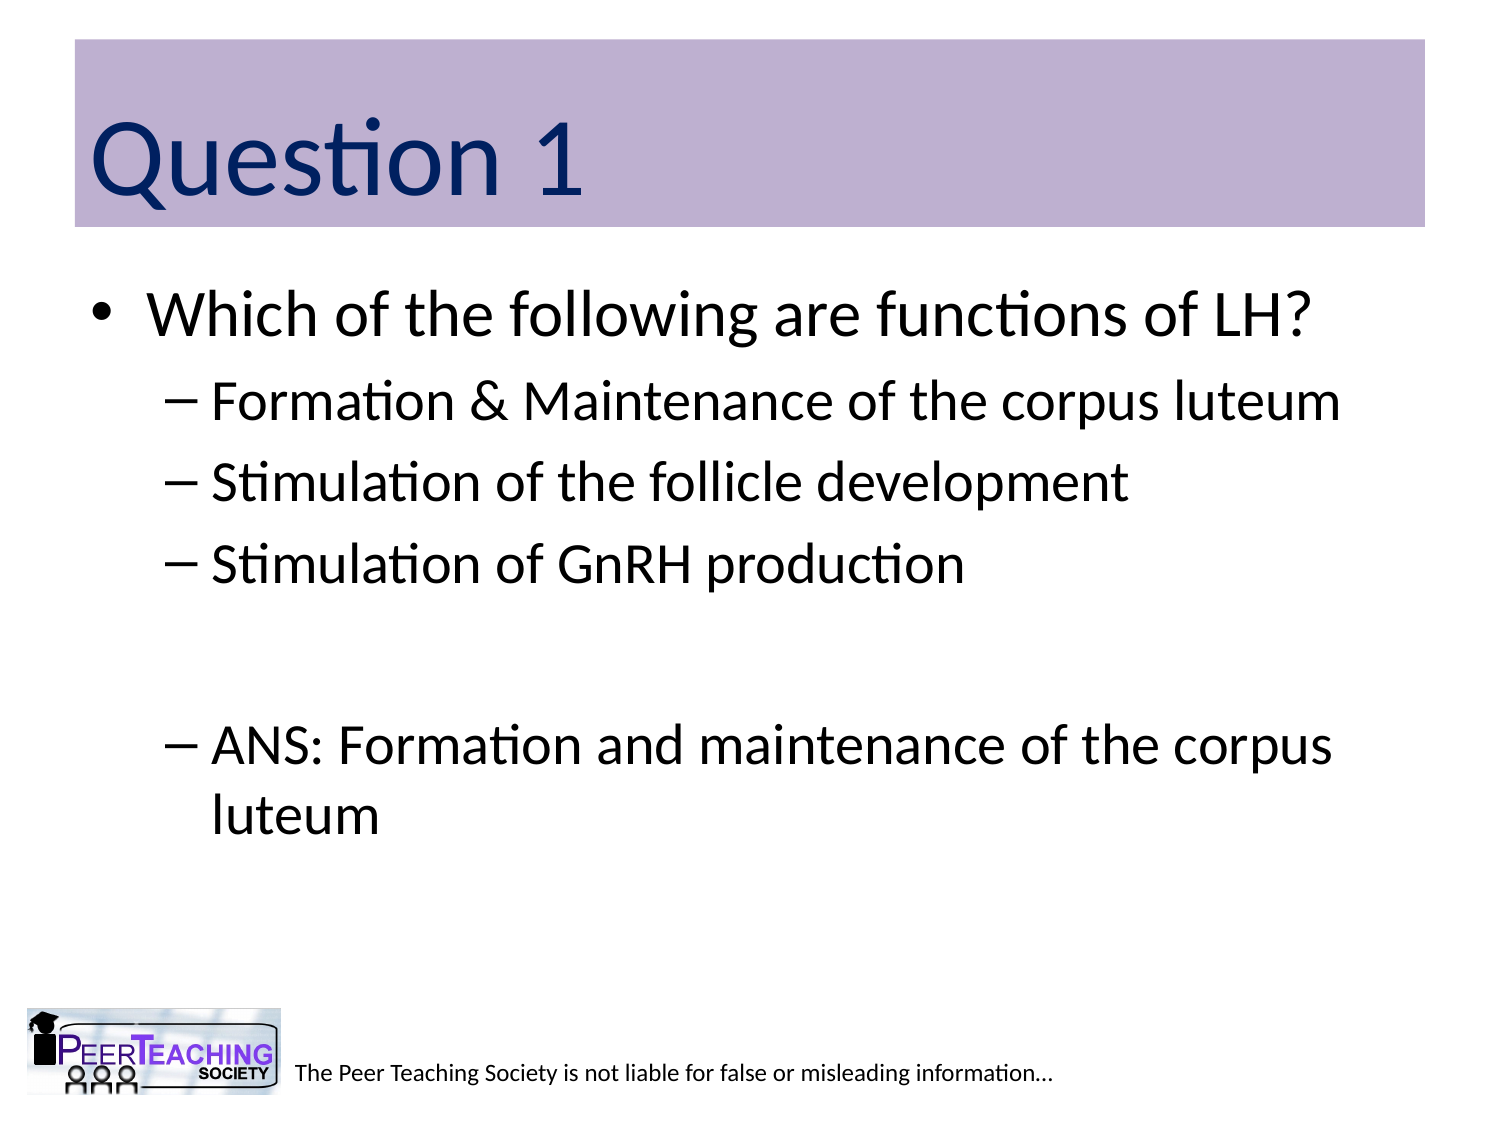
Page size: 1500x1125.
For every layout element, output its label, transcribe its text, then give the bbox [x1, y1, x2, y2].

text_box Question 1 [74, 75, 1425, 225]
picture [26, 1007, 281, 1095]
text_box [74, 39, 1425, 75]
list Which of the following are functions of LH? Formation & Maintenance of the corpus luteum Stimulation of the follicle development Stimulation of GnRH production ANS: Formation and maintenance of the corpus luteum [75, 262, 1425, 1005]
text_box The Peer Teaching Society is not liable for false or misleading information… [285, 1048, 1112, 1094]
